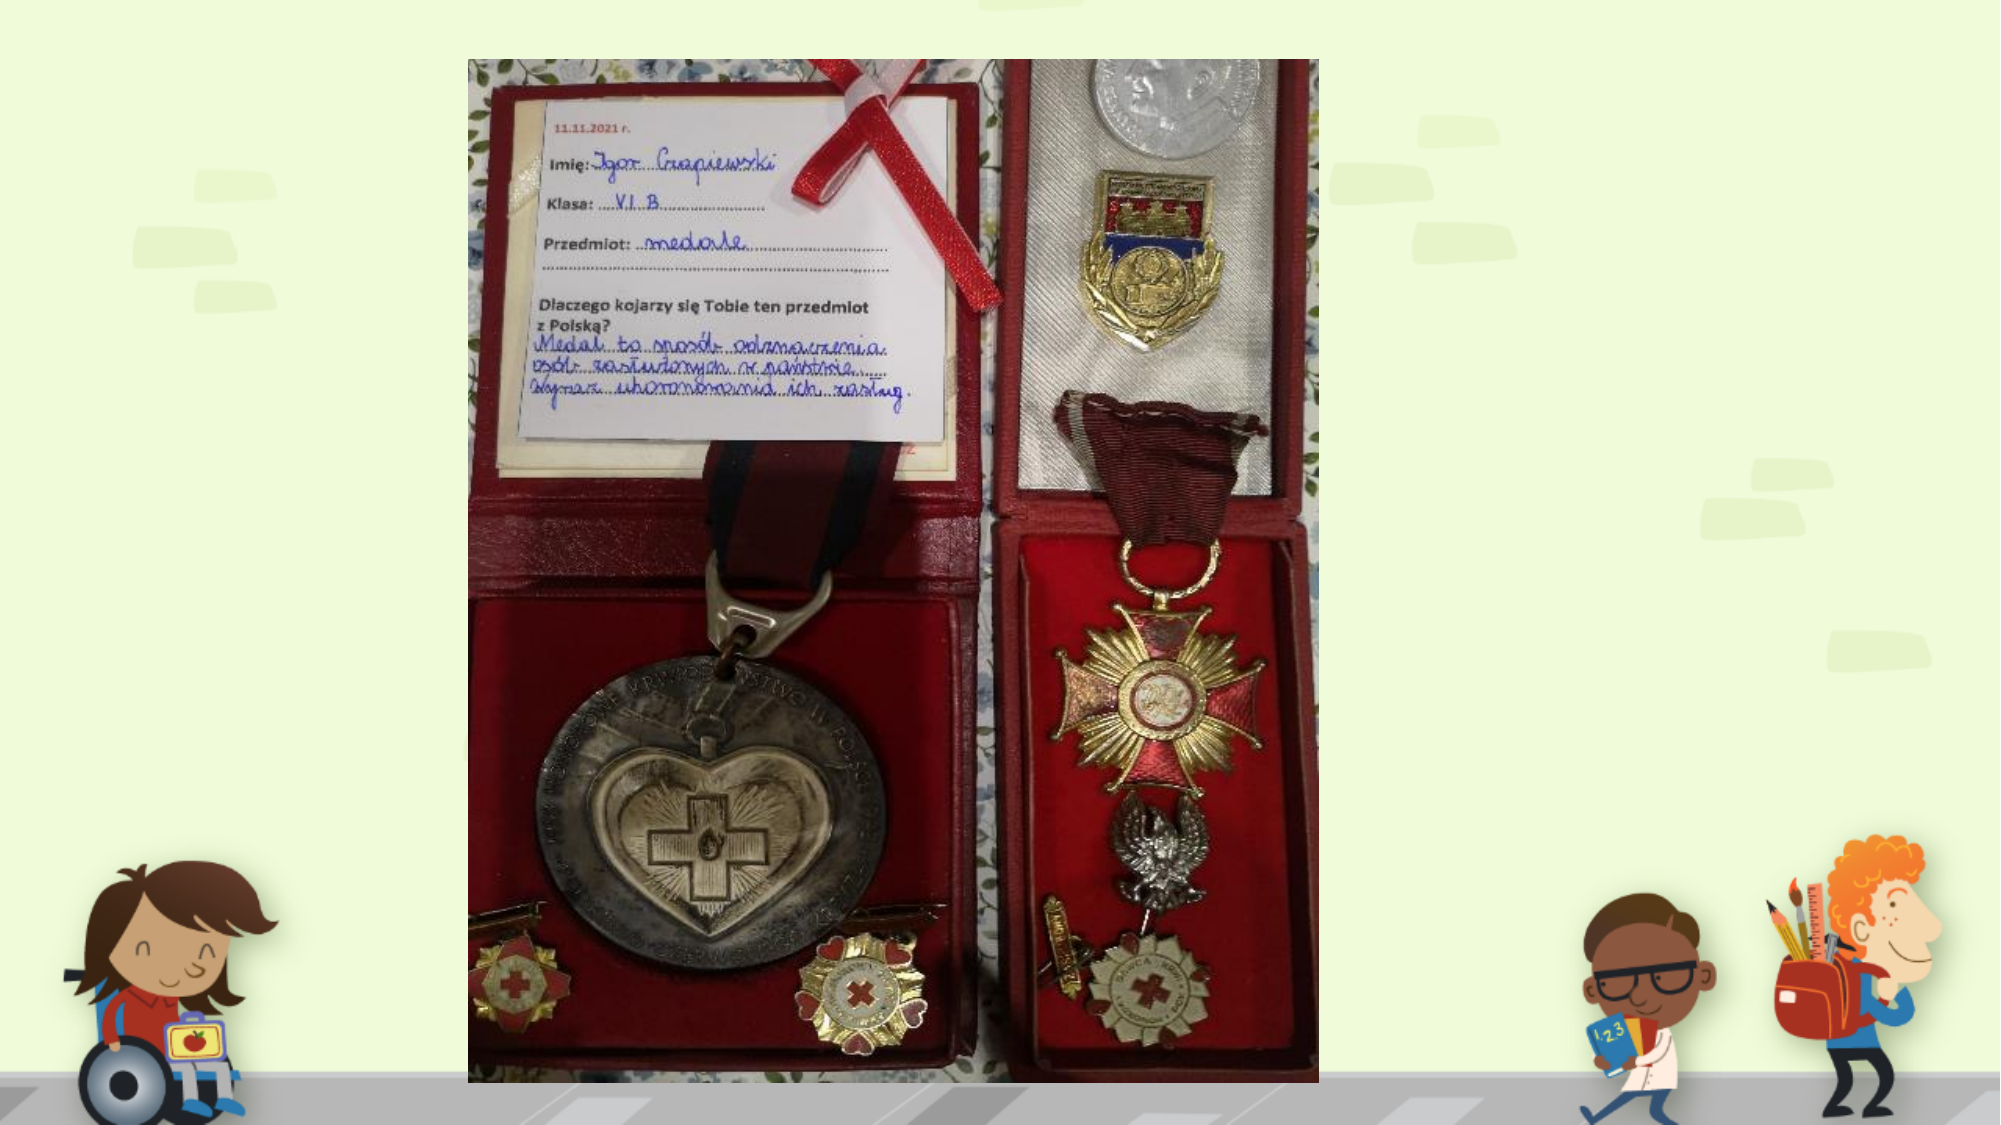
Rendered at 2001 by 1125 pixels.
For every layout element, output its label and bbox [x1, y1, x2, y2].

list [468, 59, 1319, 1083]
picture [0, 0, 2000, 1125]
